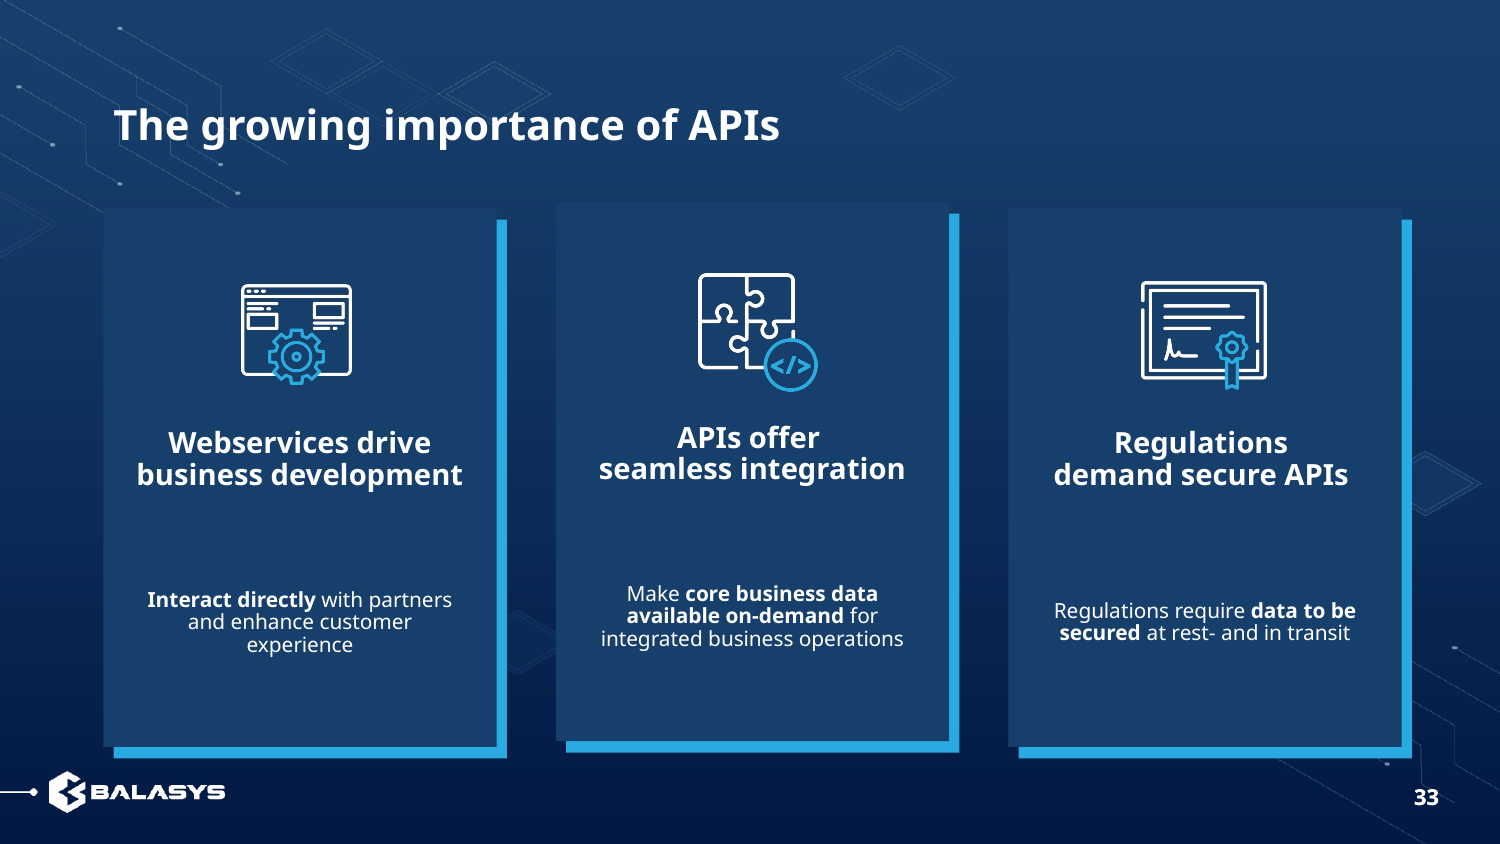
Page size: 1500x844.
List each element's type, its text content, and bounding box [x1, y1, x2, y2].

text_box APIs offer seamless integration [555, 392, 950, 494]
text_box [1007, 207, 1403, 748]
text_box [565, 213, 960, 754]
title The growing importance of APIs [98, 45, 1392, 208]
text_box [112, 218, 508, 759]
text_box Regulations require data to be secured at rest- and in transit [1008, 500, 1402, 747]
text_box Regulations demand secure APIs [1008, 397, 1402, 500]
text_box Interact directly with partners and enhance customer experience [103, 500, 497, 747]
picture [0, 0, 1500, 844]
text_box [555, 201, 950, 392]
text_box 33 [1401, 775, 1452, 821]
text_box [102, 207, 498, 748]
text_box [1017, 218, 1413, 759]
text_box Webservices drive business development [103, 397, 497, 500]
text_box Make core business data available on-demand for integrated business operations [555, 494, 950, 742]
